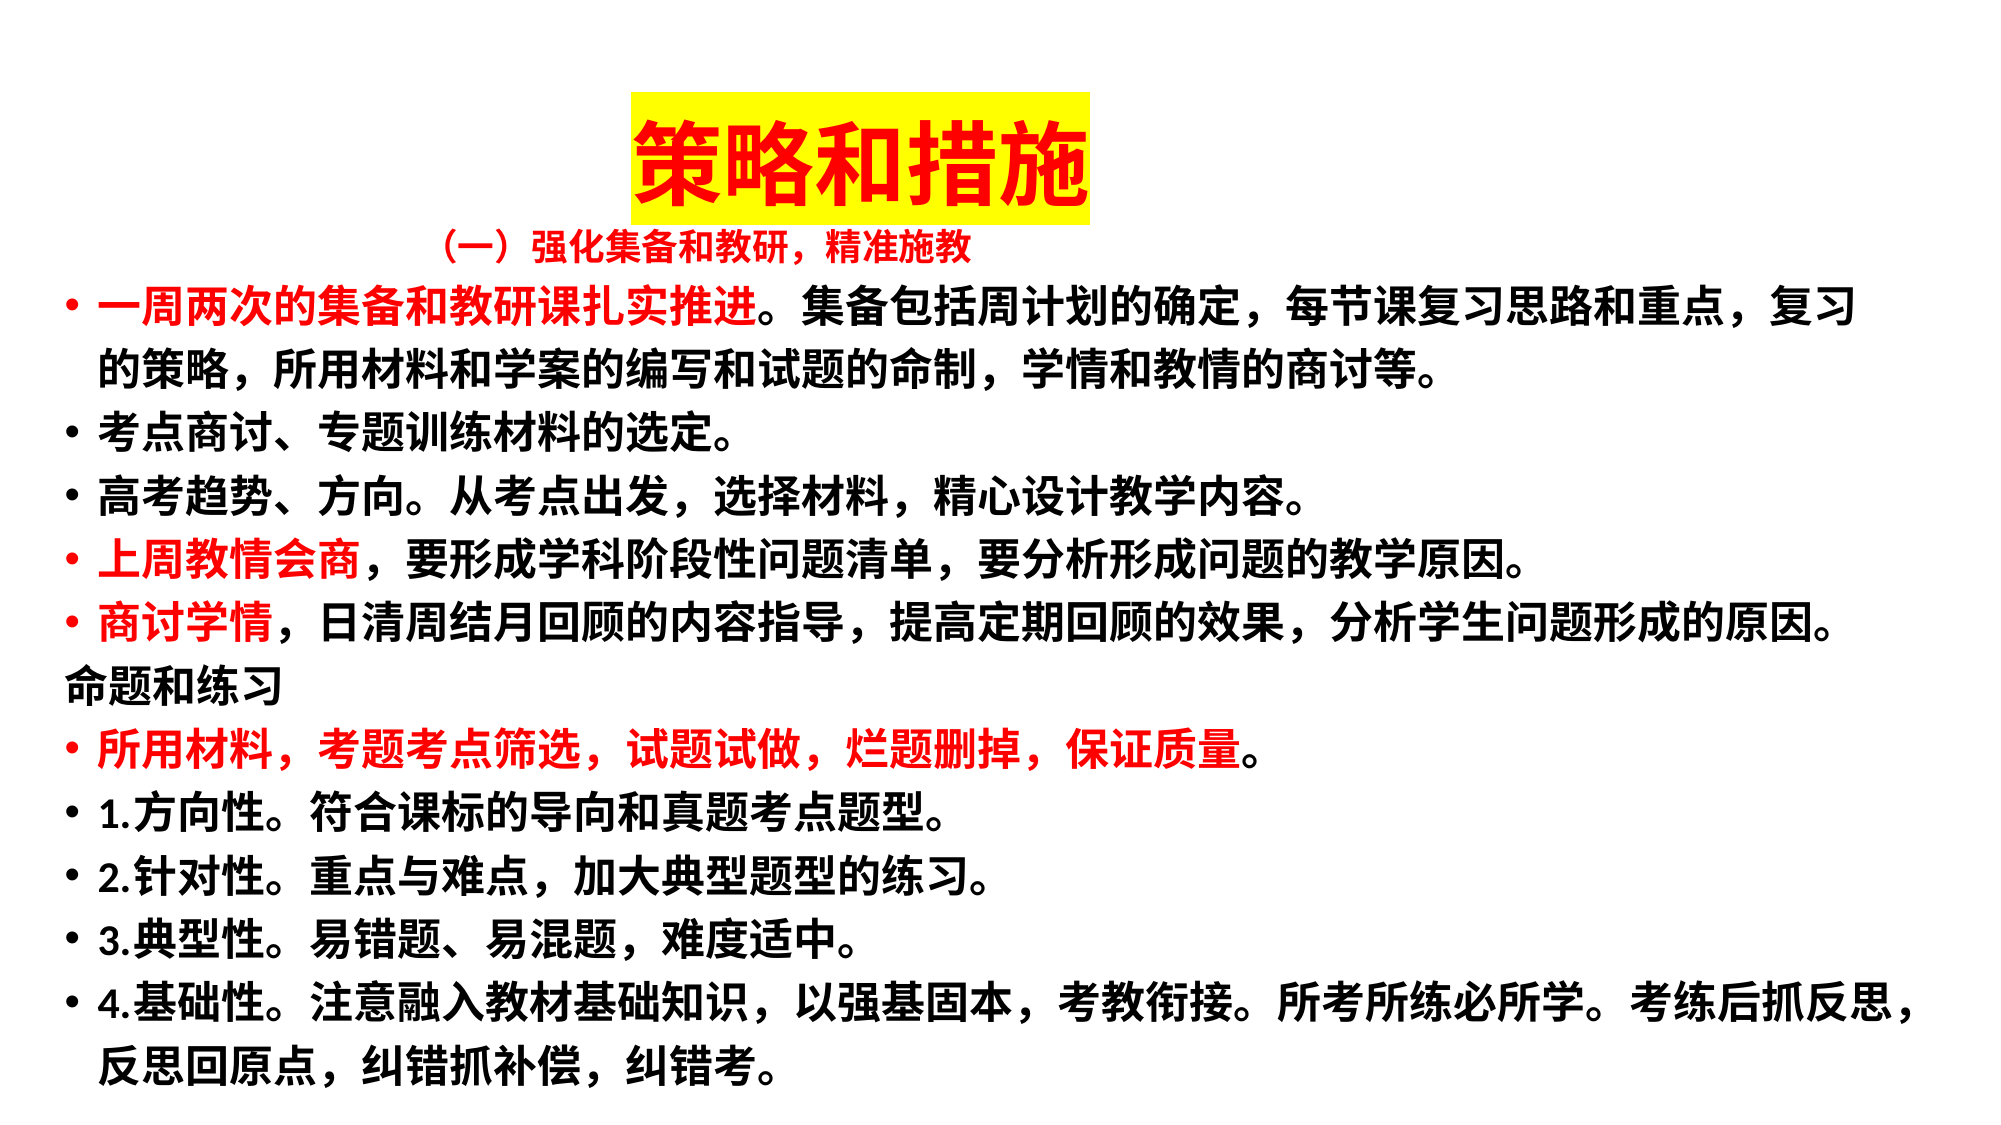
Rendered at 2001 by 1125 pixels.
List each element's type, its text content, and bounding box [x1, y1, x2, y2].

title 策略和措施 [137, 59, 1863, 220]
list （一）强化集备和教研，精准施教 一周两次的集备和教研课扎实推进。集备包括周计划的确定，每节课复习思路和重点，复习的策略，所用材料和学案的编写和试题的命制，学情和教情的商讨等。 考点商讨、专题训练材料的选定。 高考趋势、方向。从考点出发，选择材料，精心设计教学内容。 上周教情会商，要形成学科阶段性问题清单，要分析形成问题的教学原因。 商讨学情，日清周结月回顾的内容指导，提高定期回顾的效果，分析学生问题形成的原因。 命题和练习 所用材料，考题考点筛选，试题试做，烂题删掉，保证质量。 1.方向性。符合课标的导向和真题考点题型。 2.针对性。重点与难点，加大典型题型的练习。 3.典型性。易错题、易混题，难度适中。 4.基础性。注意融入教材基础知识，以强基固本，考教衔接。所考所练必所学。考练后抓反思，反思回原点，纠错抓补偿，纠错考。 [49, 220, 1911, 1125]
